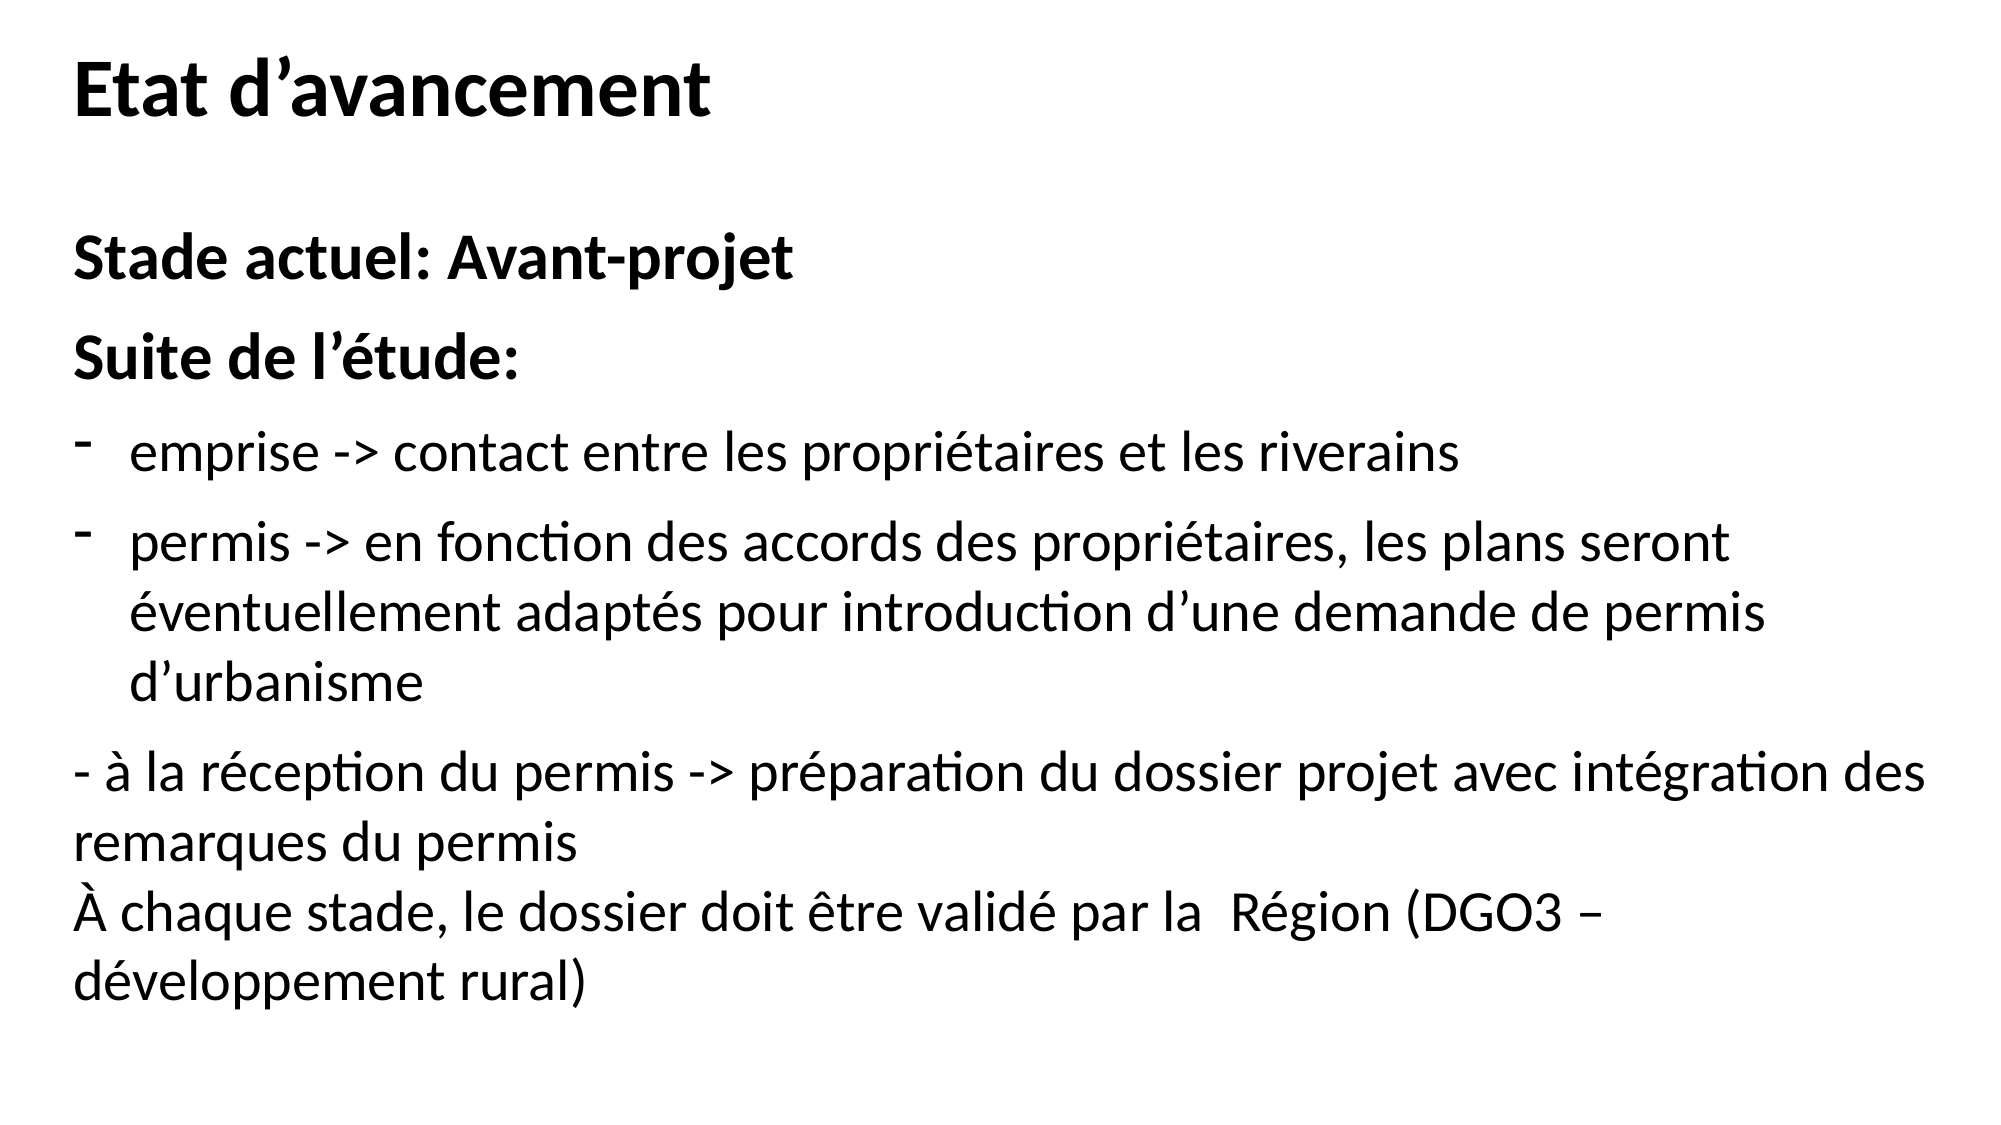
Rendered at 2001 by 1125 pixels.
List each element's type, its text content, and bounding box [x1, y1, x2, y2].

text_box Etat d’avancement Stade actuel: Avant-projet Suite de l’étude: emprise -> contact entre les propriétaires et les riverains permis -> en fonction des accords des propriétaires, les plans seront éventuellement adaptés pour introduction d’une demande de permis d’urbanisme - à la réception du permis -> préparation du dossier projet avec intégration des remarques du permis À chaque stade, le dossier doit être validé par la Région (DGO3 – développement rural) [58, 25, 2000, 1020]
